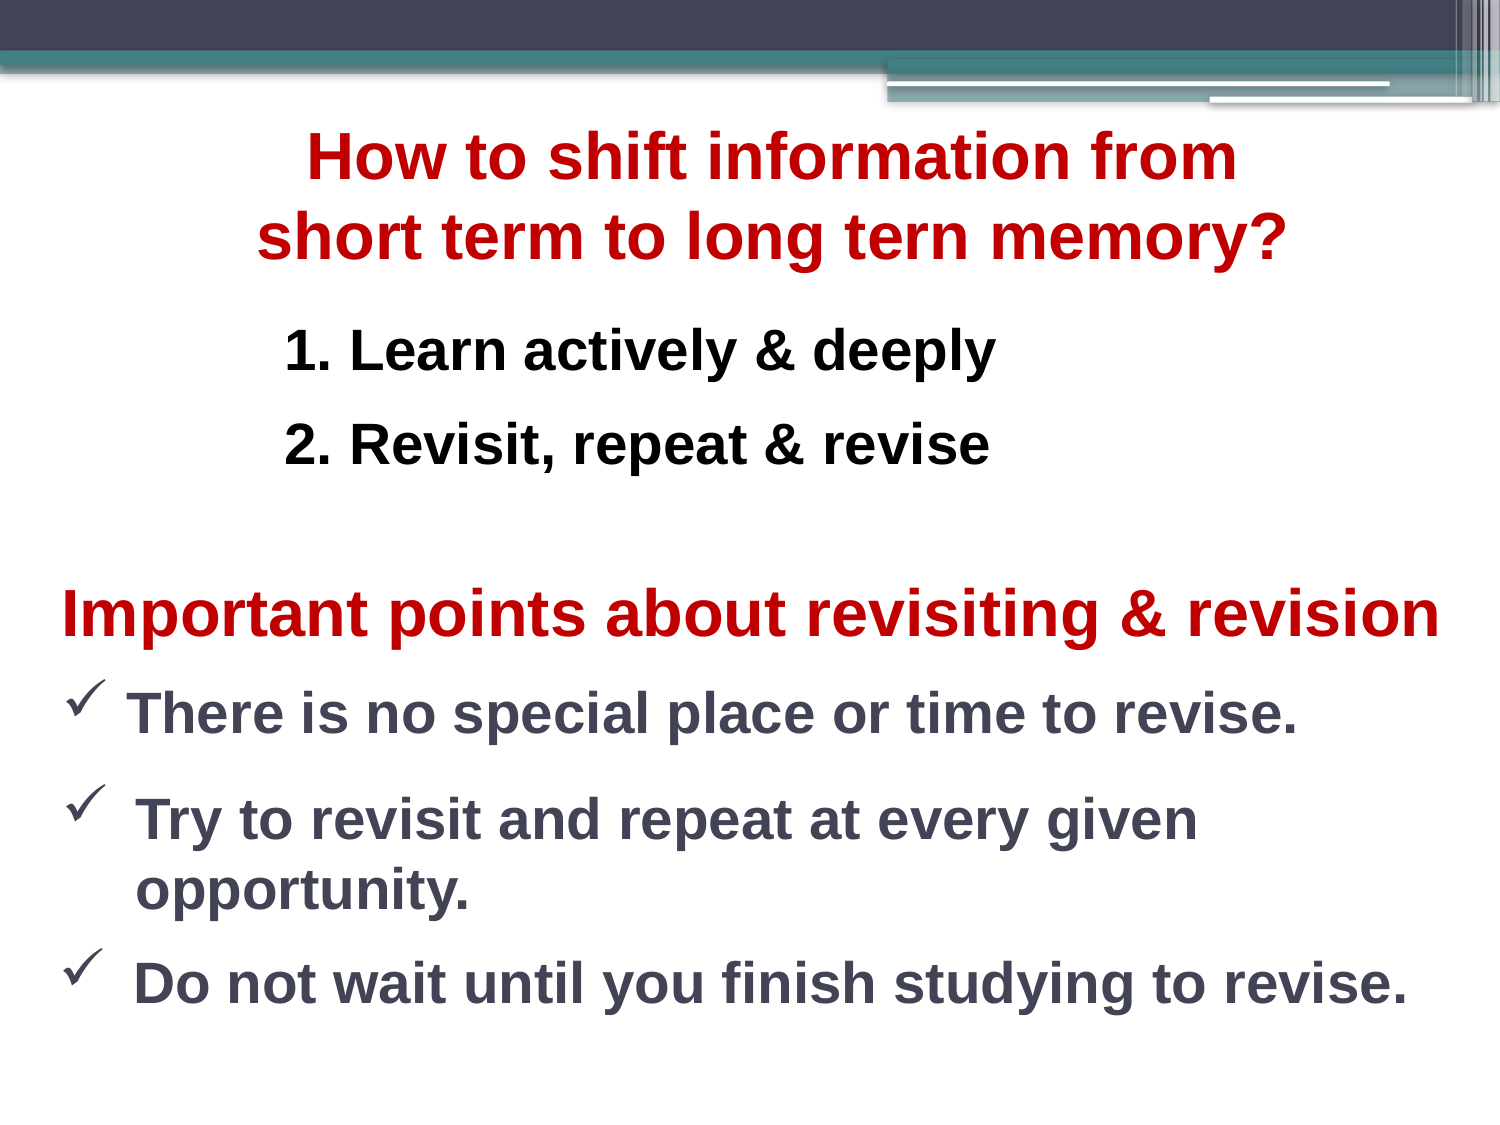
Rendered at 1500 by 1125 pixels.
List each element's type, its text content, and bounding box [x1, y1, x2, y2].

text_box Important points about revisiting & revision [46, 562, 1477, 658]
text_box Do not wait until you finish studying to revise. [58, 937, 1465, 1023]
text_box How to shift information from short term to long tern memory? [222, 105, 1325, 281]
text_box There is no special place or time to revise. [46, 667, 1395, 753]
text_box 1. Learn actively & deeply [269, 304, 1114, 390]
text_box Try to revisit and repeat at every given opportunity. [46, 773, 1454, 929]
text_box 2. Revisit, repeat & revise [269, 398, 1114, 484]
